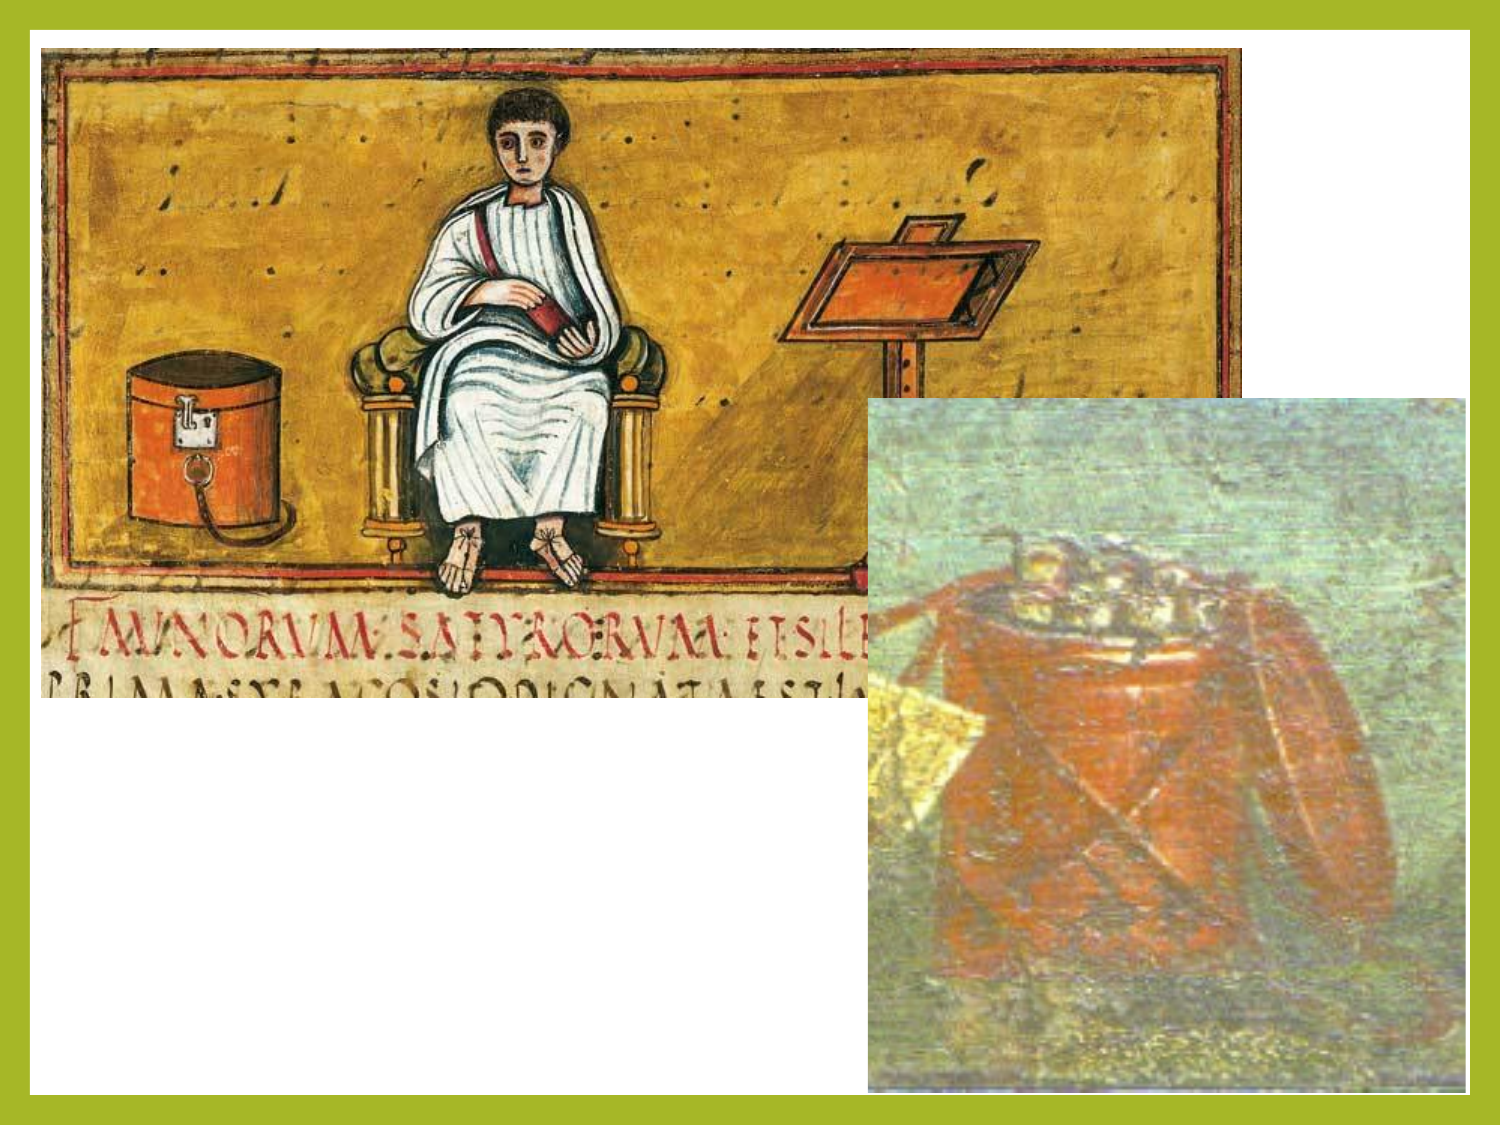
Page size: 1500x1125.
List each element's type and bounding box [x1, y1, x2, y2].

picture [40, 48, 1466, 1094]
